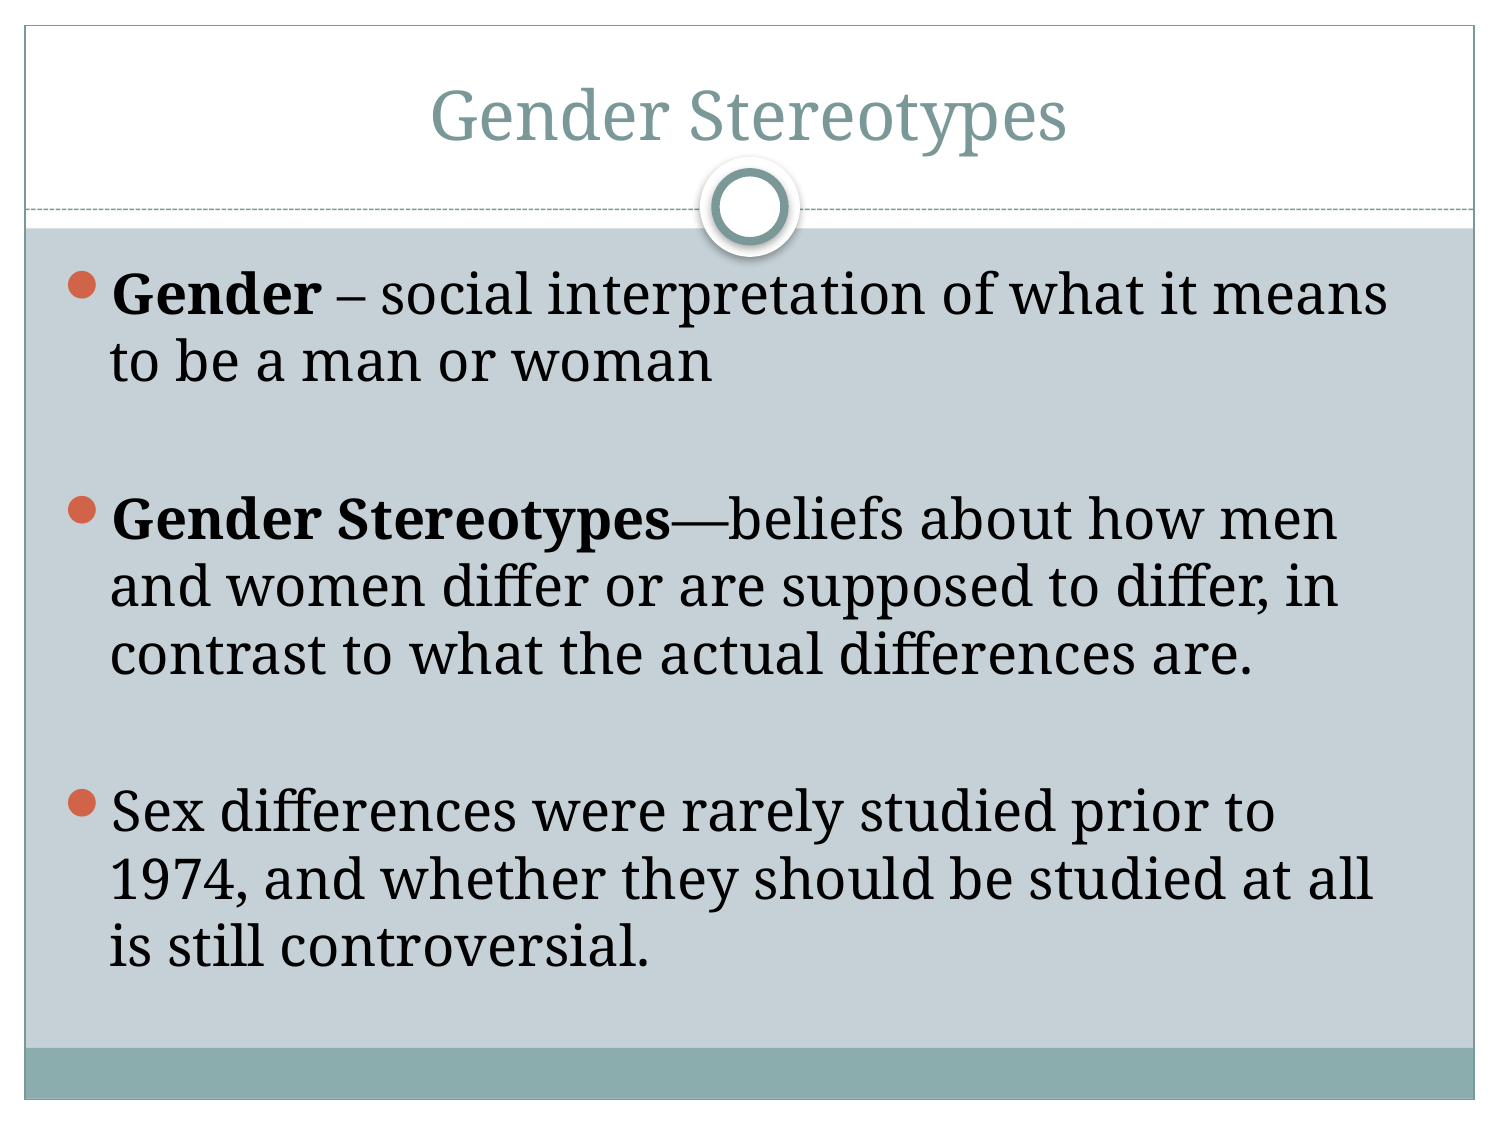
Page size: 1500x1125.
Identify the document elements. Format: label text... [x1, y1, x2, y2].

title Gender Stereotypes [49, 37, 1450, 162]
list Gender – social interpretation of what it means to be a man or woman Gender Stereotypes—beliefs about how men and women differ or are supposed to differ, in contrast to what the actual differences are. Sex differences were rarely studied prior to 1974, and whether they should be studied at all is still controversial. [49, 250, 1445, 1001]
